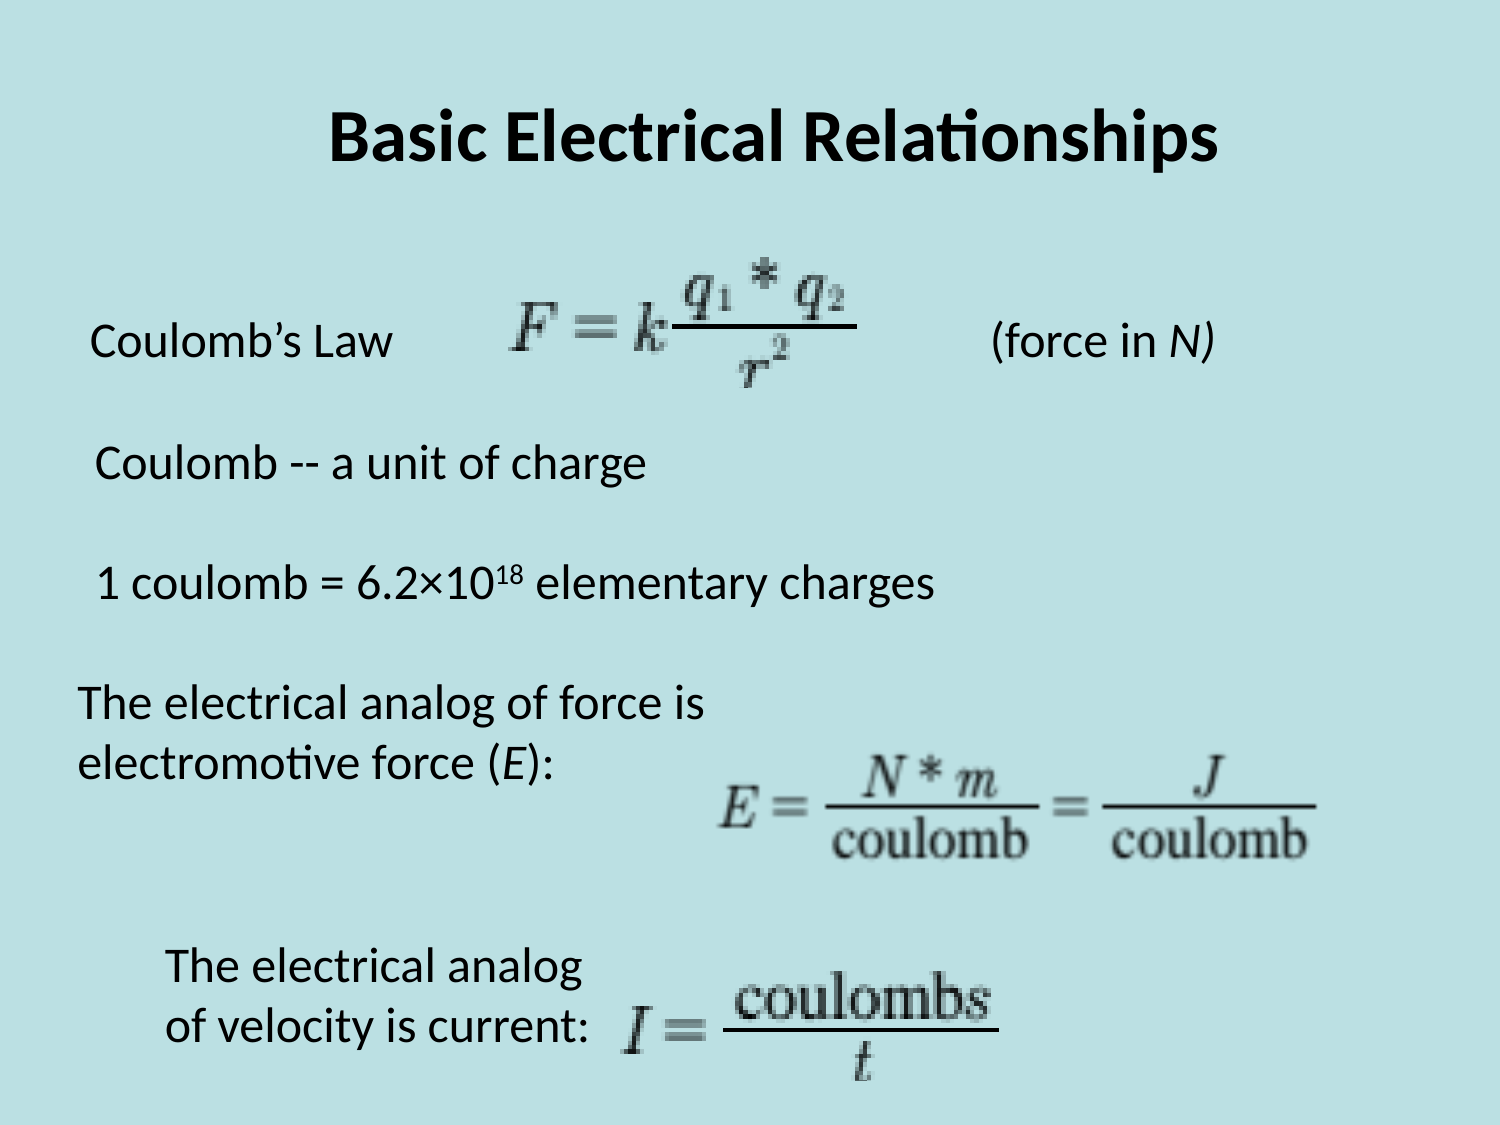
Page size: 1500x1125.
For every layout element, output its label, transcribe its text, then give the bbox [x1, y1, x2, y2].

text_box Coulomb -- a unit of charge 1 coulomb = 6.2×1018 elementary charges [80, 422, 951, 618]
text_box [74, 249, 858, 388]
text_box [62, 662, 1321, 863]
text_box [149, 924, 1004, 1081]
title Basic Electrical Relationships [137, 37, 1413, 225]
text_box (force in N) [974, 299, 1438, 375]
